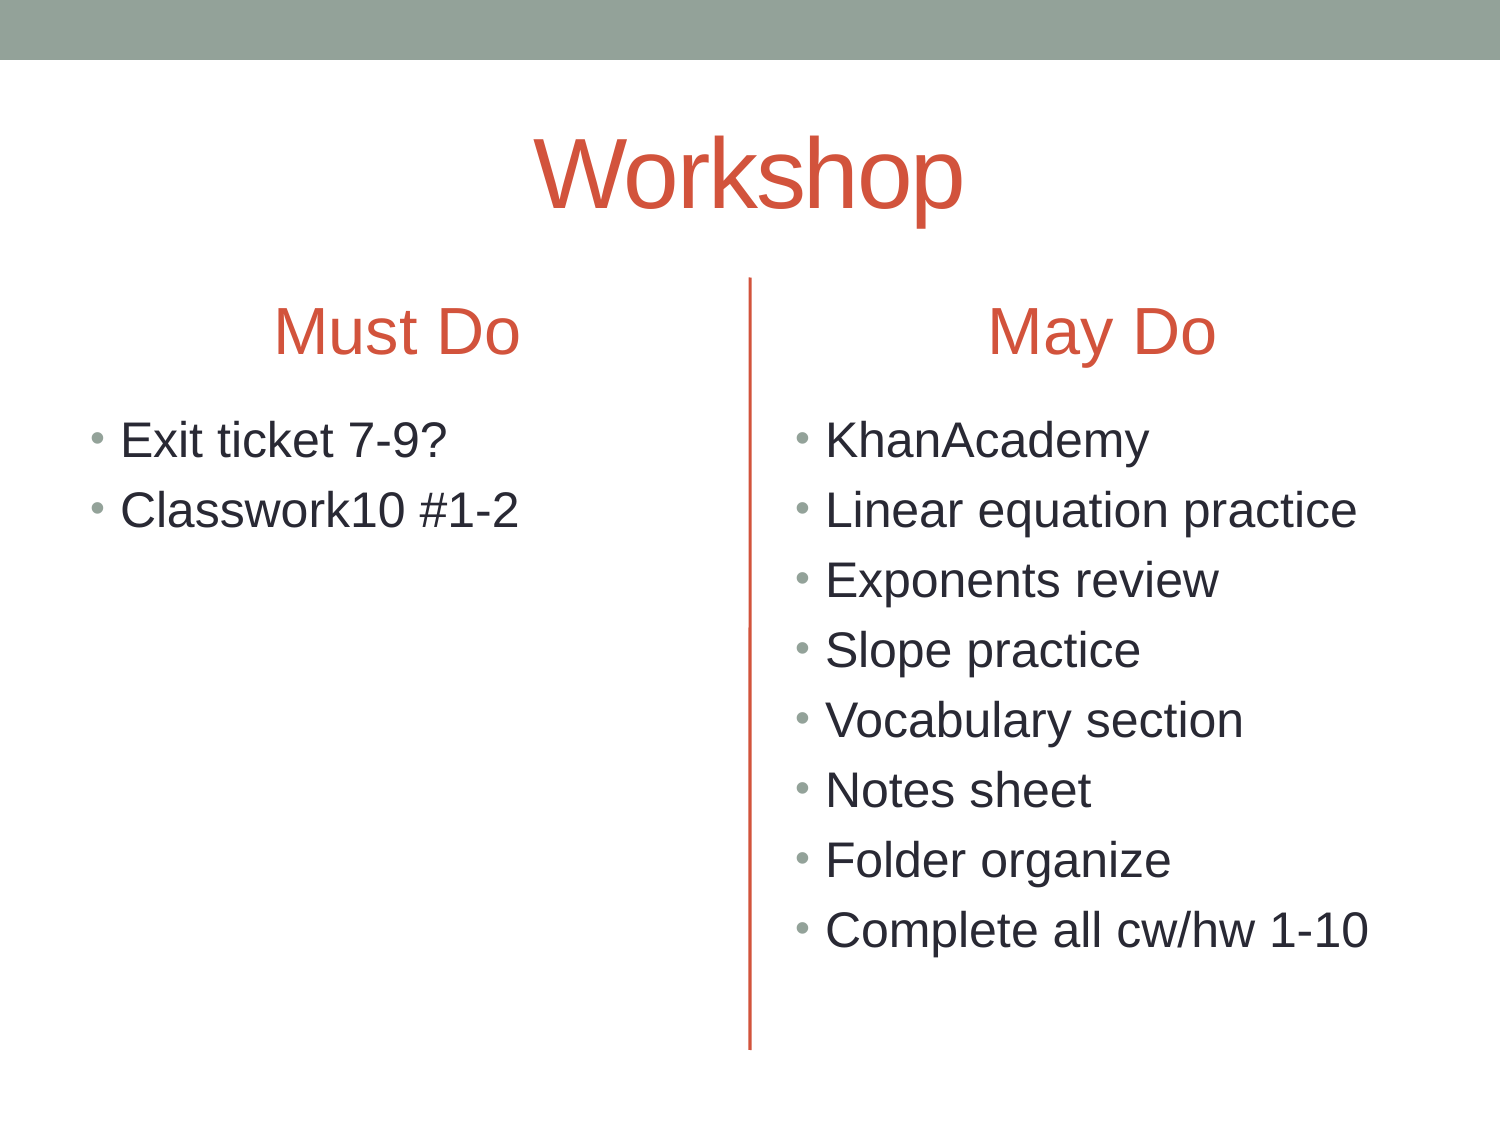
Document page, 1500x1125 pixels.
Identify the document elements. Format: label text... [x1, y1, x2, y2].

list Must Do [75, 275, 720, 380]
list Exit ticket 7-9? Classwork10 #1-2 [75, 399, 720, 1049]
title Workshop [75, 87, 1425, 250]
list KhanAcademy Linear equation practice Exponents review Slope practice Vocabulary section Notes sheet Folder organize Complete all cw/hw 1-10 [780, 399, 1425, 1049]
list May Do [780, 275, 1425, 380]
